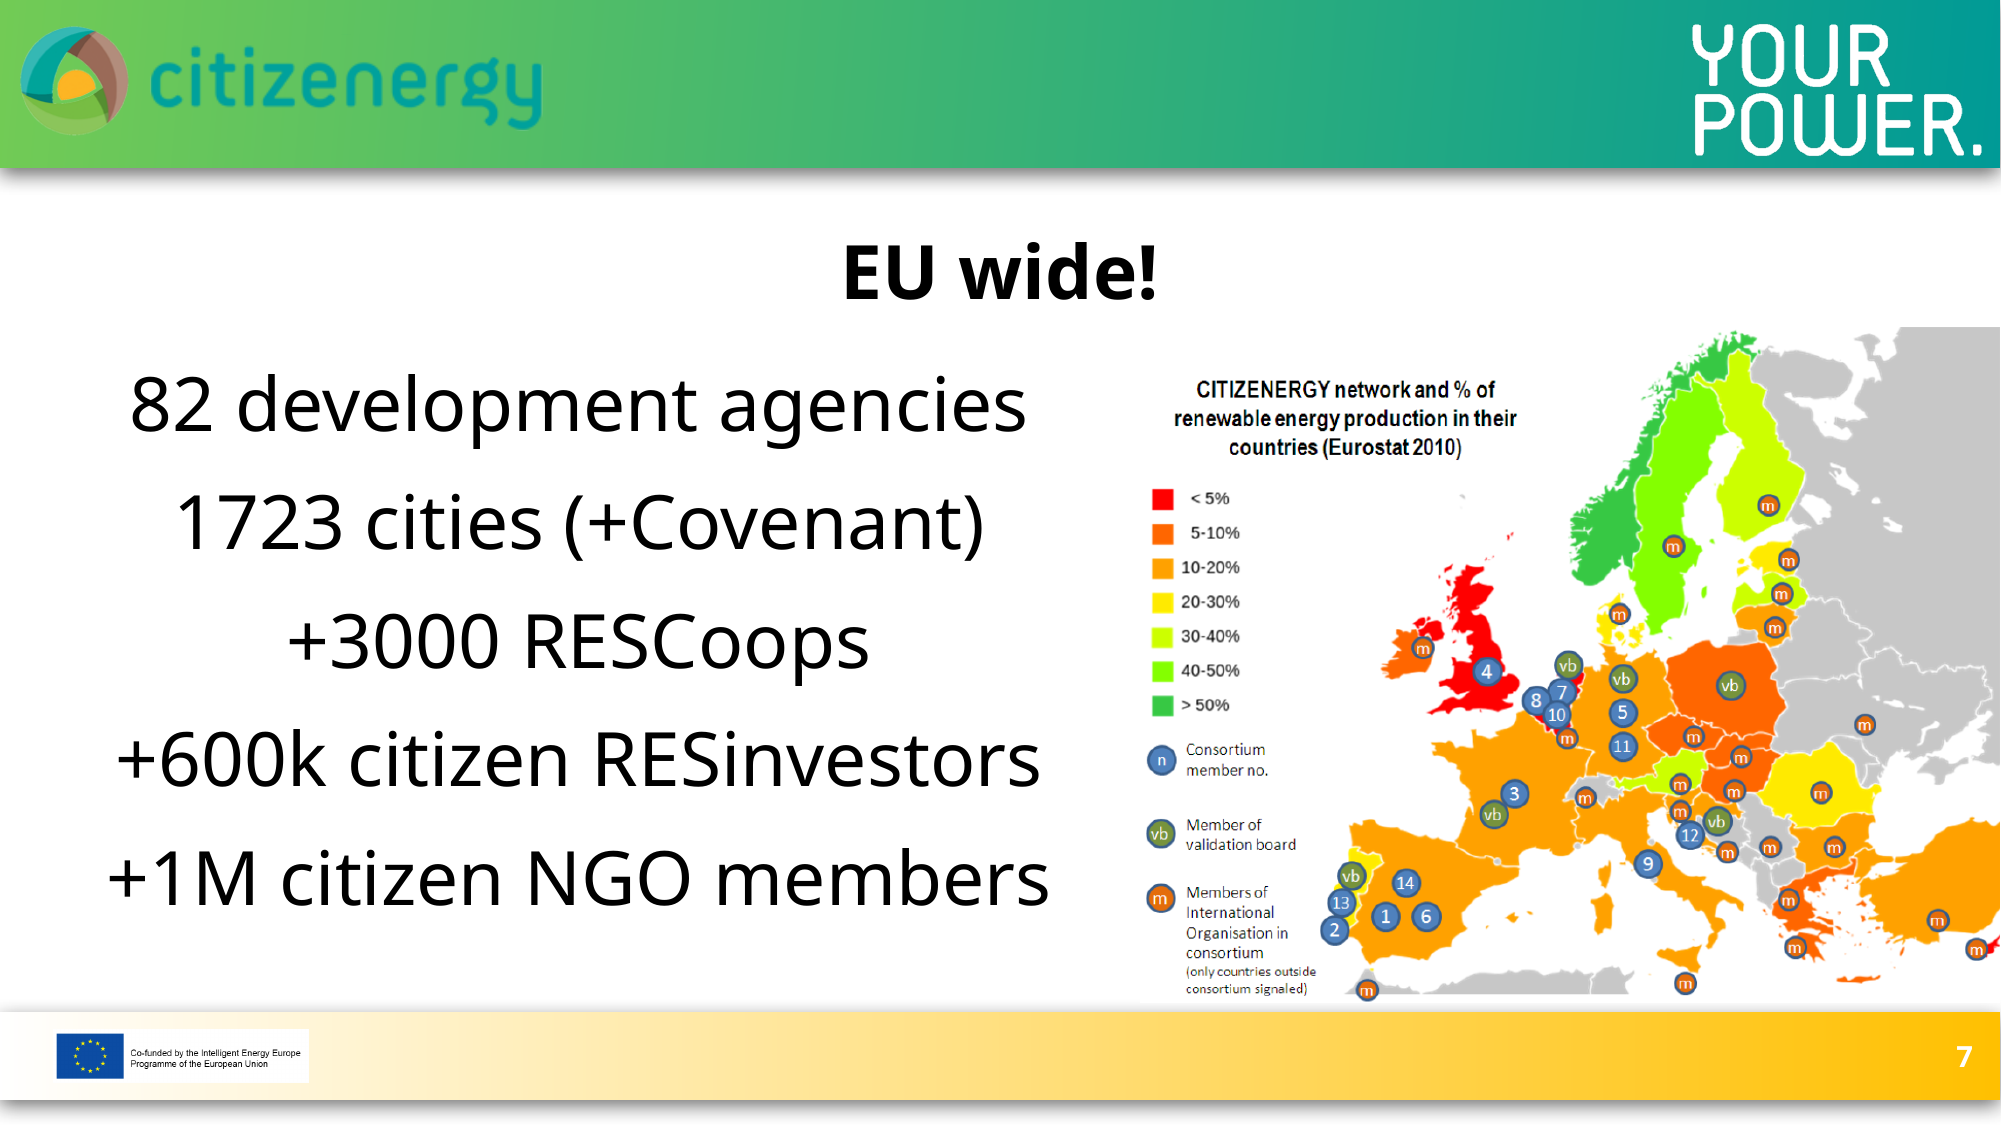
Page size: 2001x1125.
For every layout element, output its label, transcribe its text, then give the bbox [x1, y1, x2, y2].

picture [1682, 18, 1988, 162]
picture [0, 24, 554, 140]
text_box 82 development agencies 1723 cities (+Covenant) +3000 RESCoops +600k citizen RESinvestors +1M citizen NGO members [60, 352, 1098, 936]
slide_number 7 [1537, 1028, 1988, 1089]
picture [53, 1029, 309, 1083]
picture [1140, 327, 2000, 1003]
title EU wide! [137, 222, 1863, 328]
